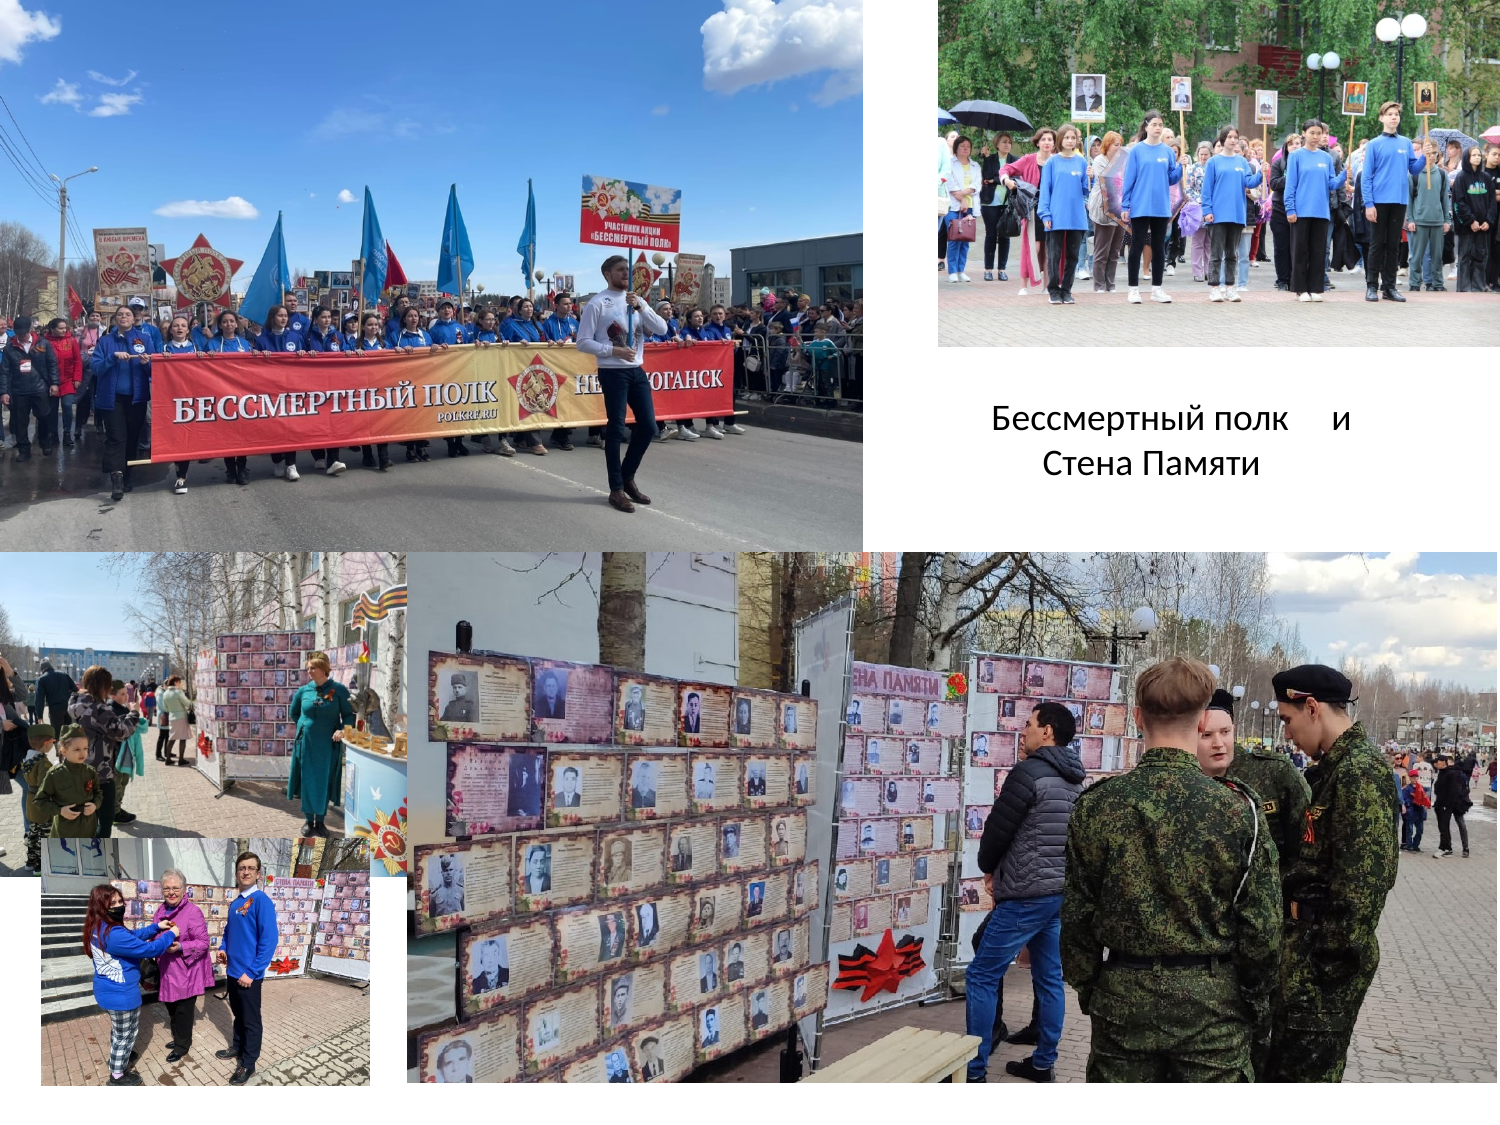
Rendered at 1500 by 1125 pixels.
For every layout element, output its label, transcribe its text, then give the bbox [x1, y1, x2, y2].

picture [0, 0, 1498, 1086]
text_box Бессмертный полк и Стена Памяти [976, 385, 1376, 490]
picture [938, 0, 1500, 347]
